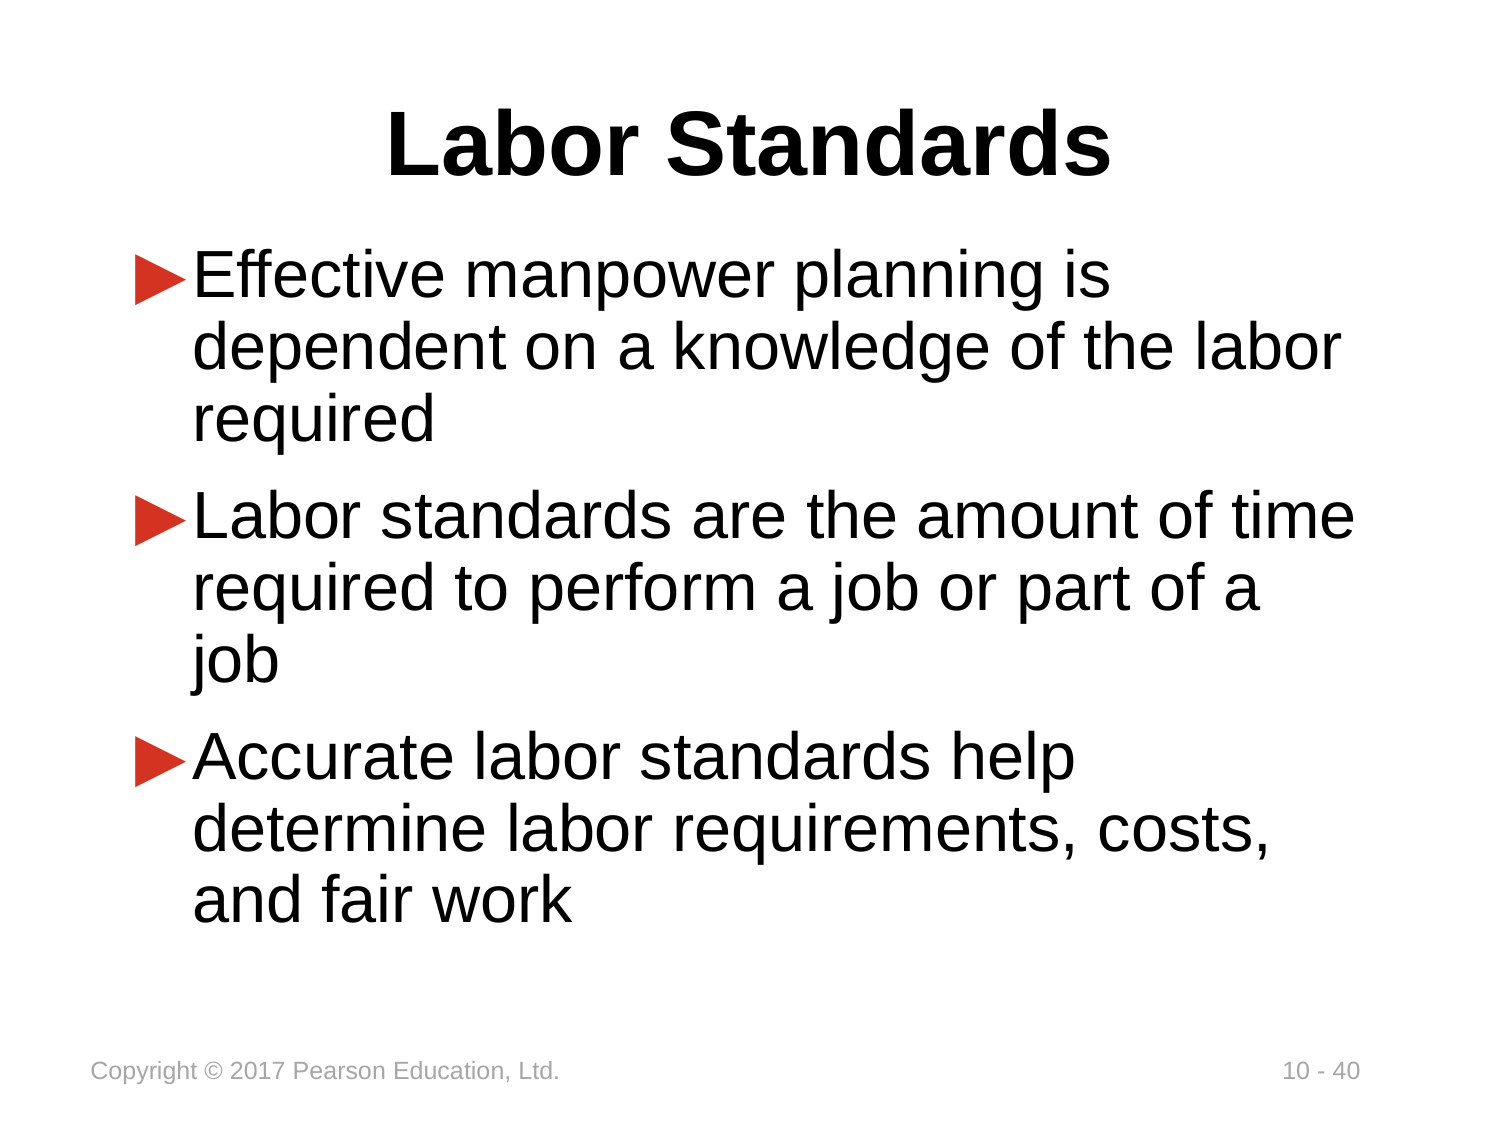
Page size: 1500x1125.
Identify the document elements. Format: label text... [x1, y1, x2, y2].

list Effective manpower planning is dependent on a knowledge of the labor required Labor standards are the amount of time required to perform a job or part of a job Accurate labor standards help determine labor requirements, costs, and fair work [120, 232, 1380, 975]
title Labor Standards [75, 45, 1425, 233]
